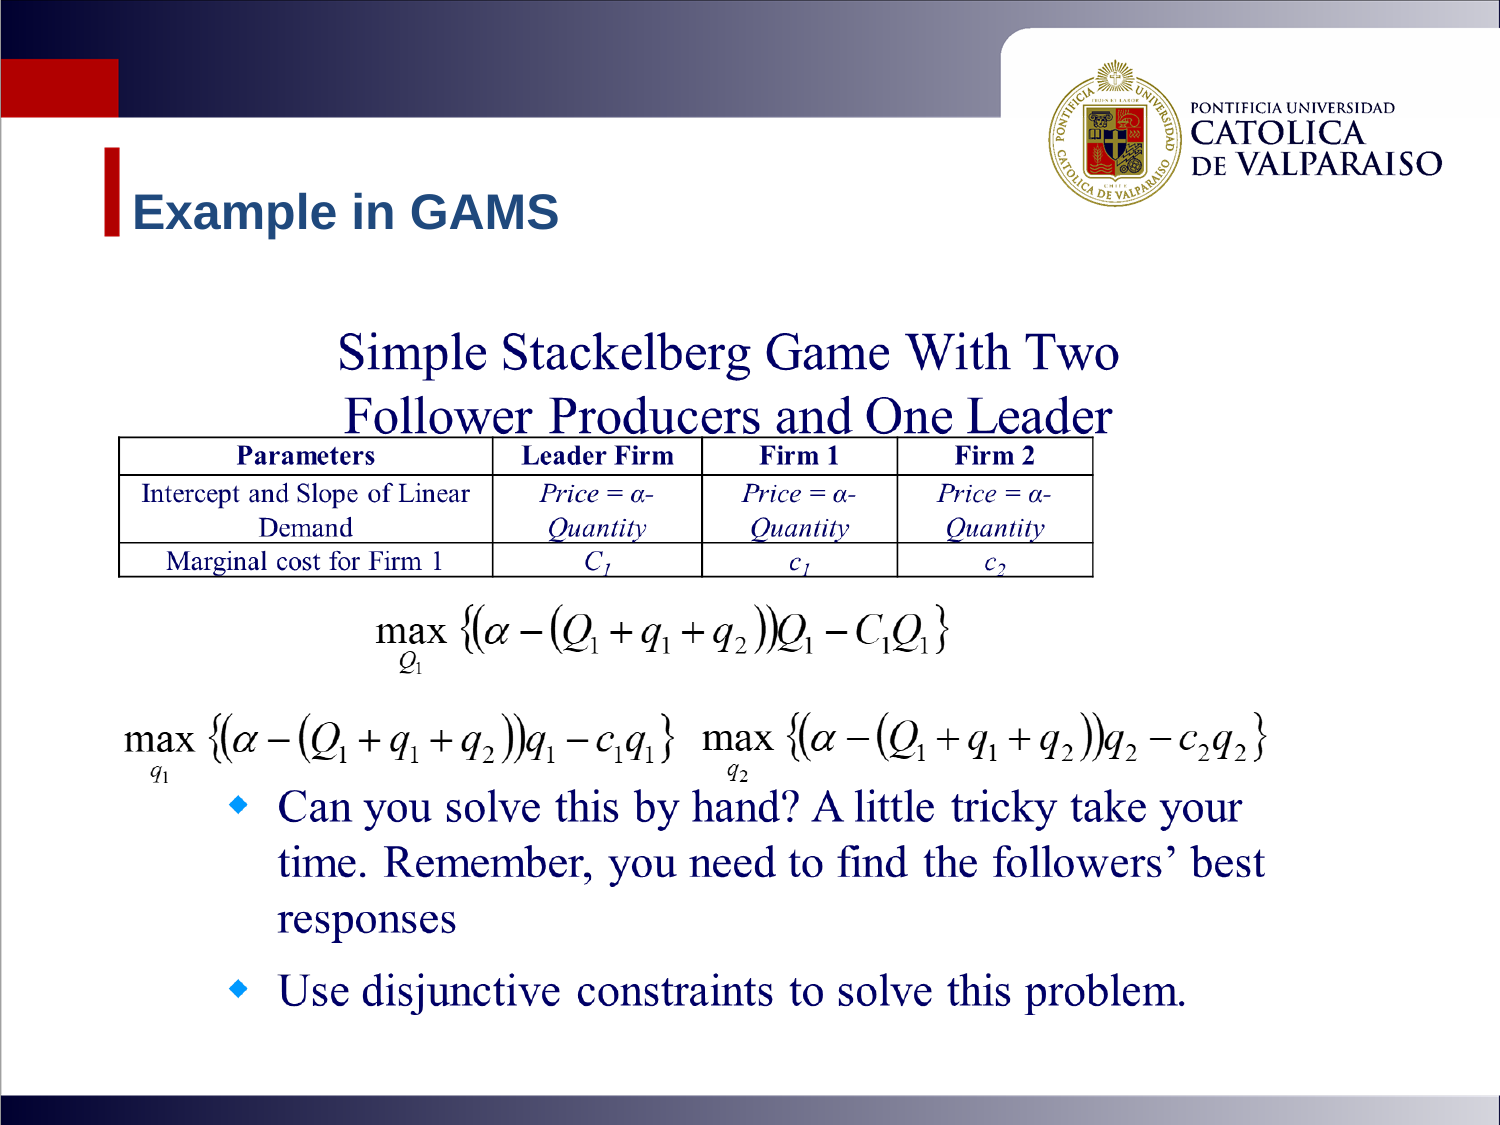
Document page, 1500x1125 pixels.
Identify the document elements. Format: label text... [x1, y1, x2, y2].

picture [0, 0, 1500, 1125]
text_box [0, 0, 1384, 8]
title Example in GAMS [117, 137, 1046, 282]
